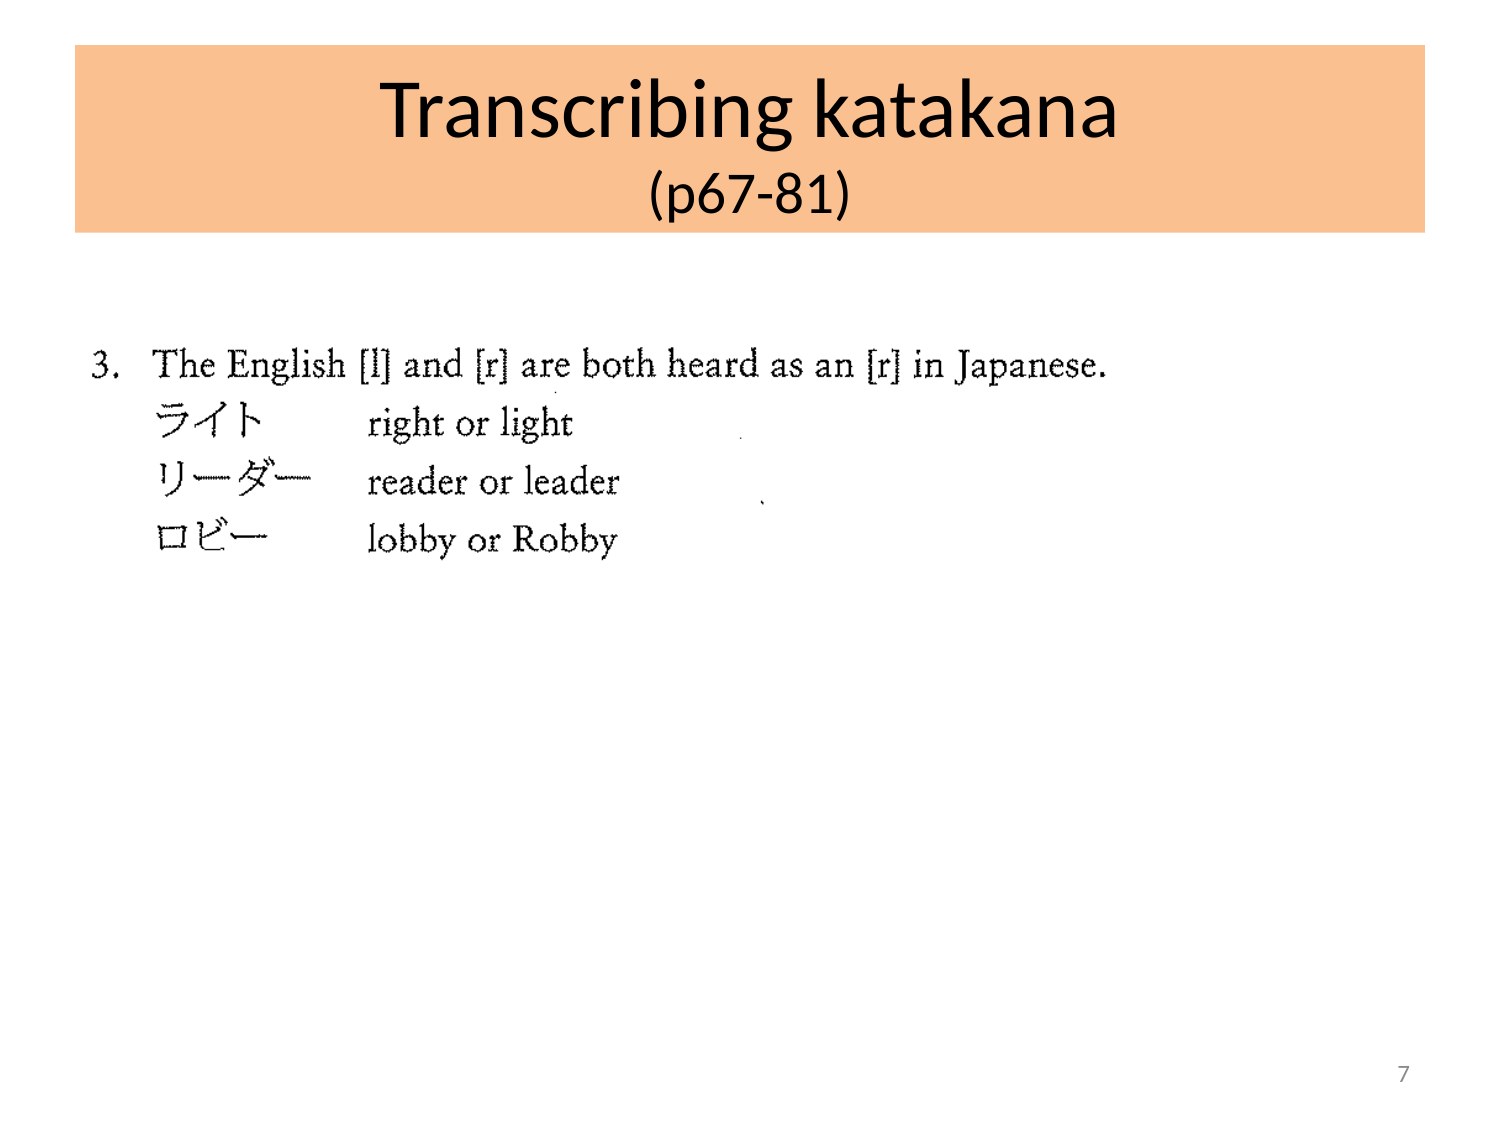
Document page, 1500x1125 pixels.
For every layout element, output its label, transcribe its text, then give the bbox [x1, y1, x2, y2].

slide_number 7 [1074, 1042, 1425, 1103]
picture [74, 340, 1426, 581]
title Transcribing katakana (p67-81) [75, 45, 1425, 233]
